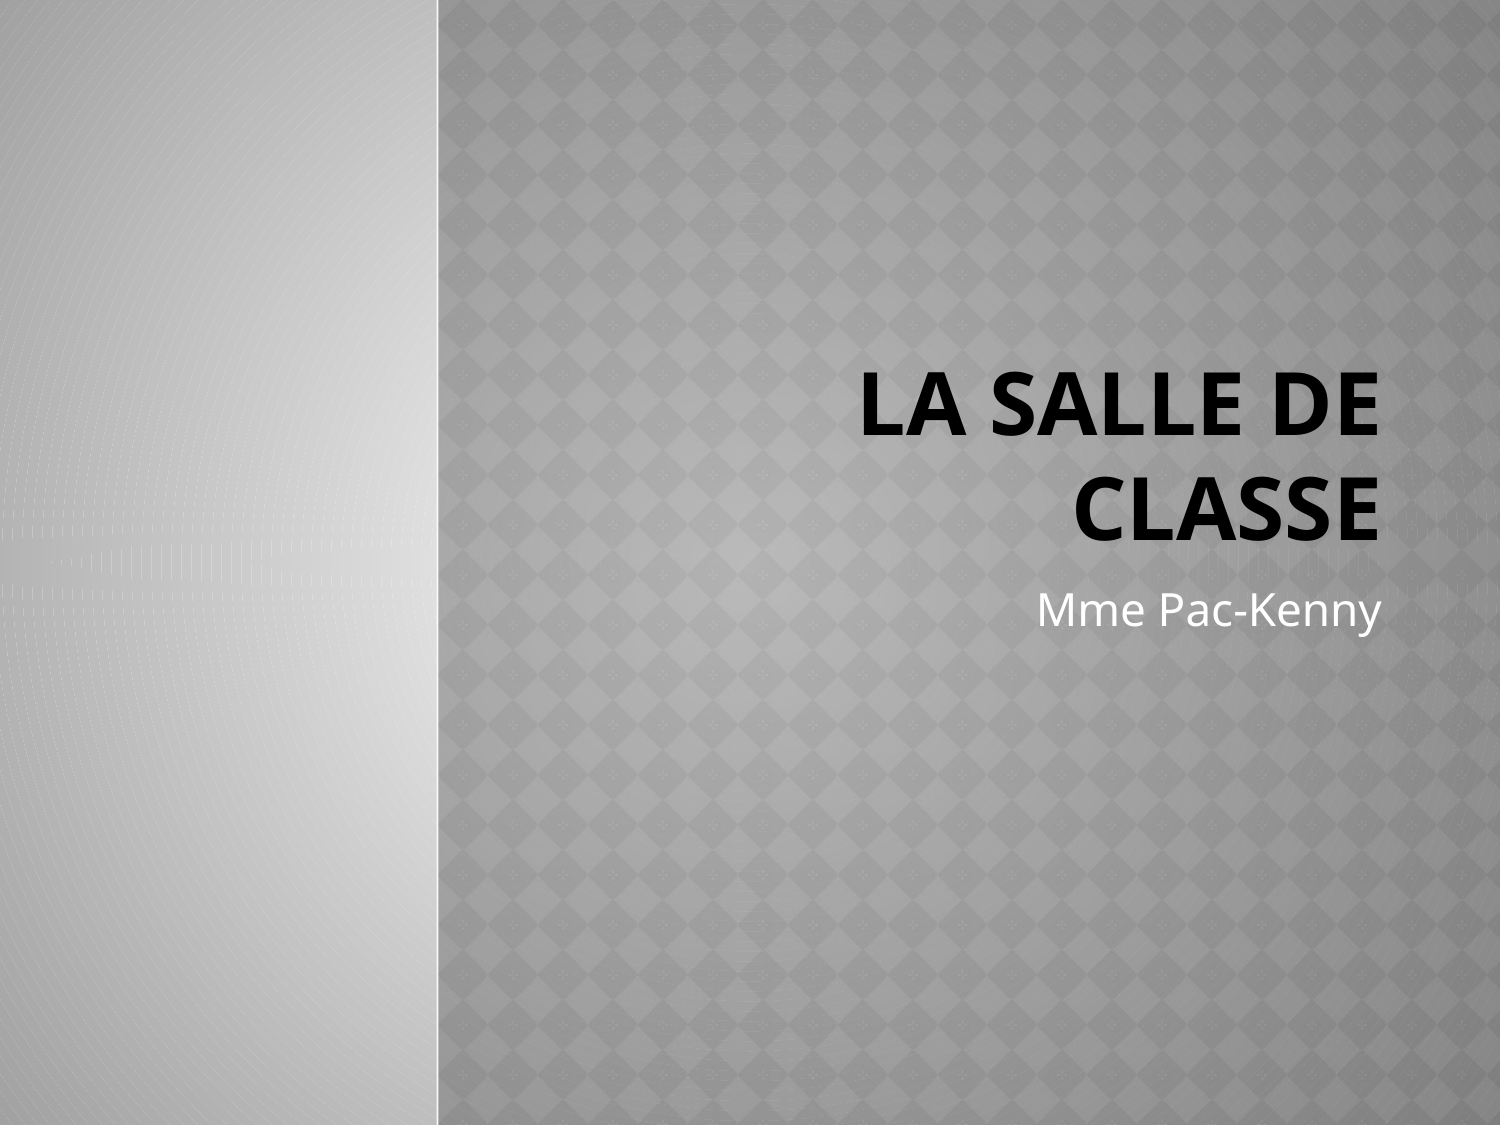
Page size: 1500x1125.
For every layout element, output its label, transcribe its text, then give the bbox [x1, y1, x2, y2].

subtitle Mme Pac-Kenny [550, 580, 1390, 762]
title La salle de classe [552, 87, 1390, 558]
